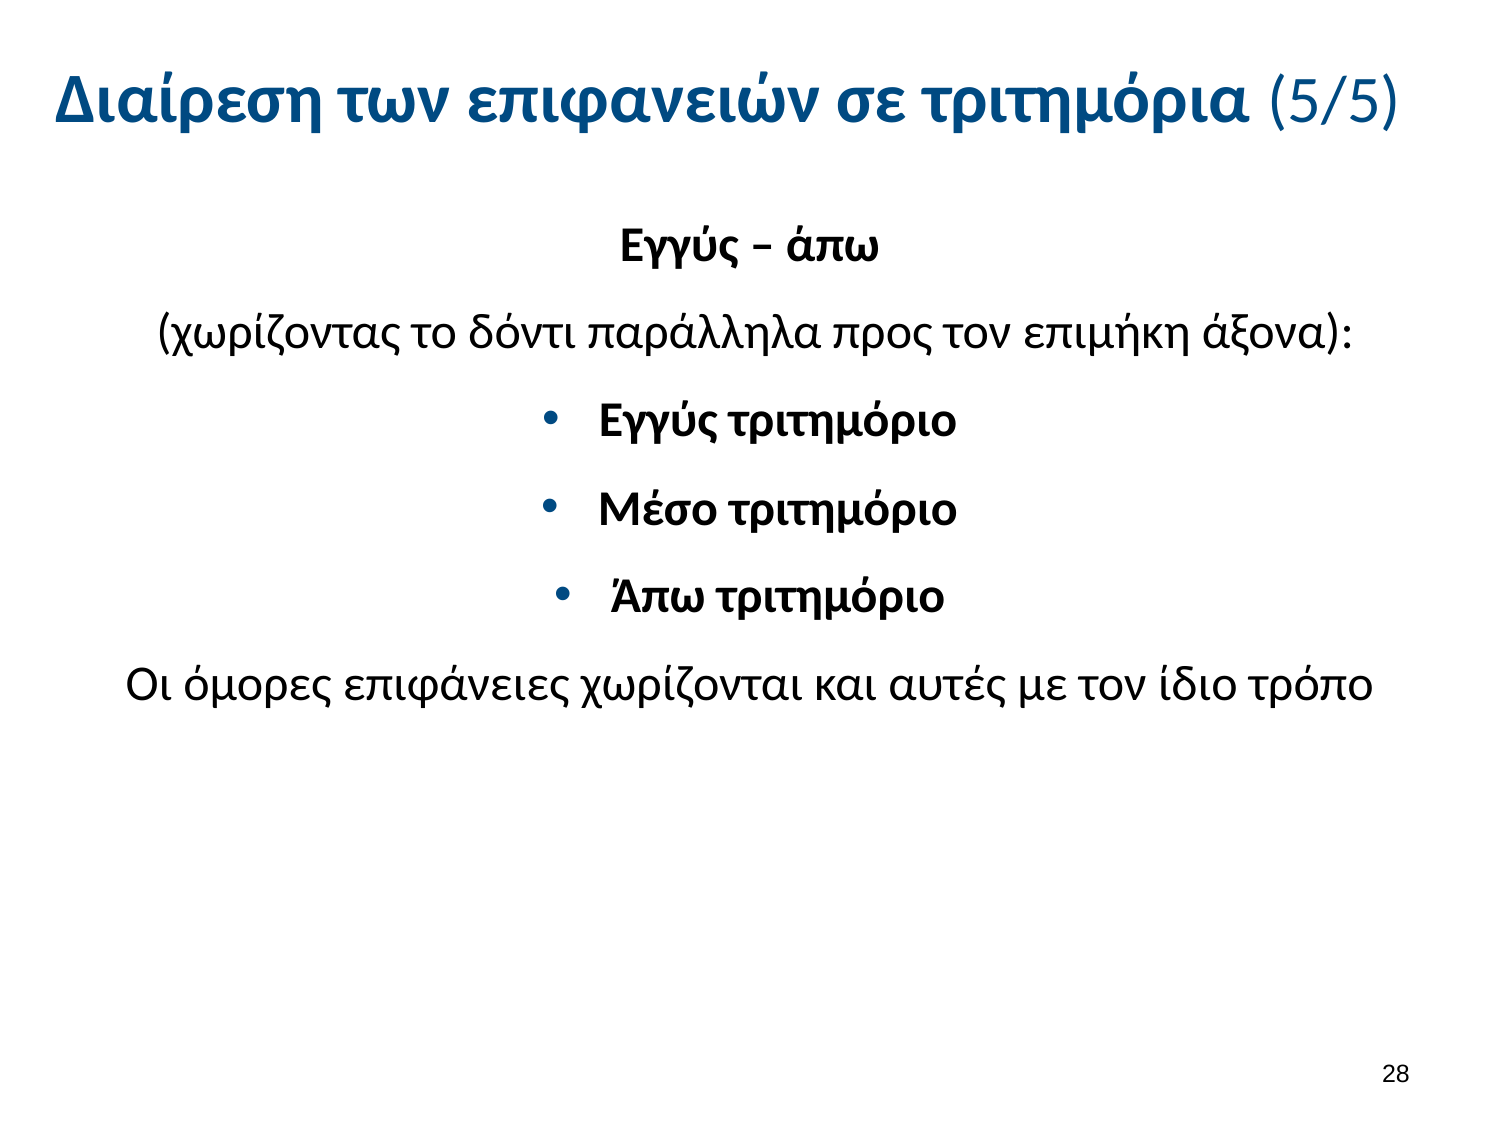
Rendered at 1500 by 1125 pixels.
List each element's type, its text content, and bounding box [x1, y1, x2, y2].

list Εγγύς – άπω (χωρίζοντας το δόντι παράλληλα προς τον επιμήκη άξονα): Εγγύς τριτημόριο Μέσο τριτημόριο Άπω τριτημόριο Οι όμορες επιφάνειες χωρίζονται και αυτές με τον ίδιο τρόπο [75, 196, 1425, 1024]
slide_number 27 [1074, 1042, 1425, 1103]
title Διαίρεση των επιφανειών σε τριτημόρια (5/5) [29, 19, 1427, 169]
